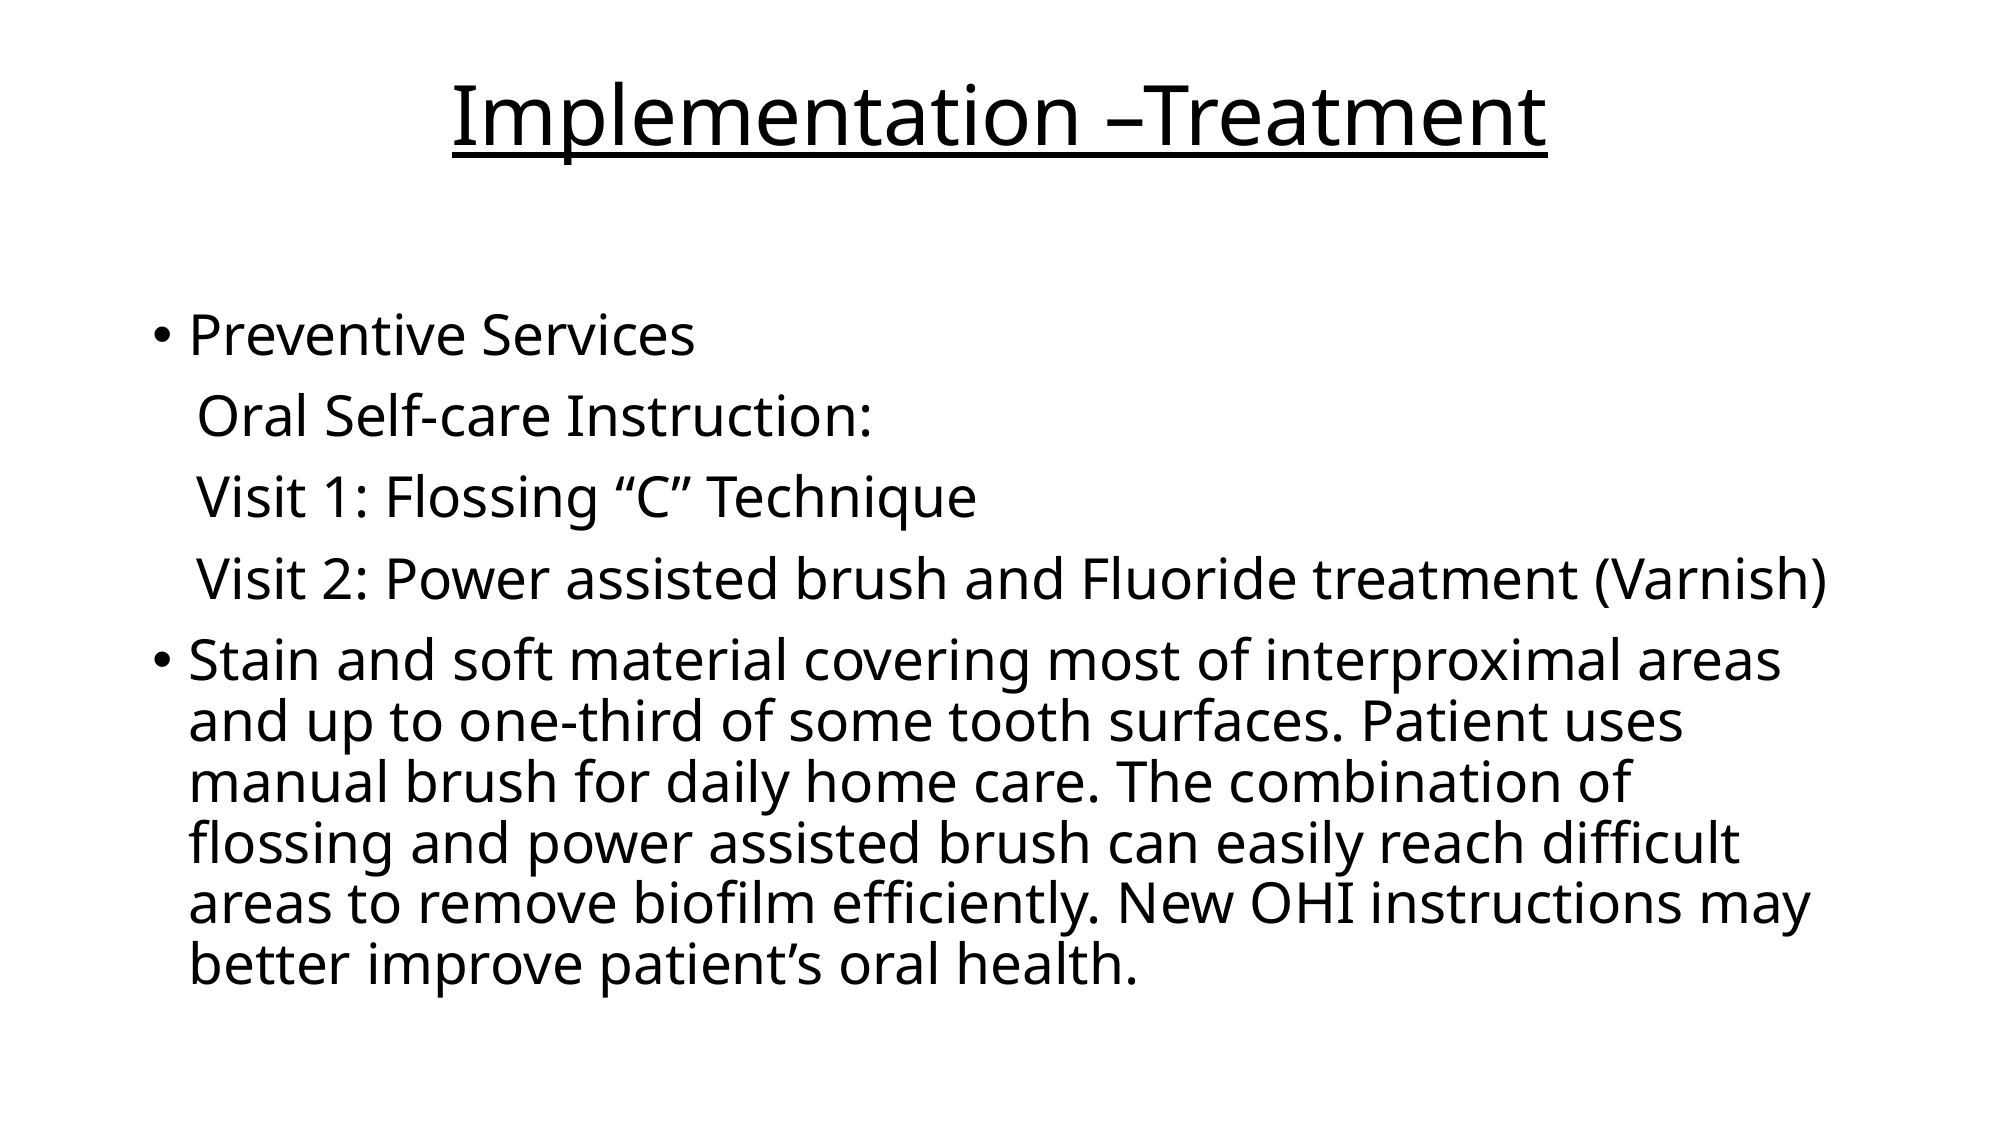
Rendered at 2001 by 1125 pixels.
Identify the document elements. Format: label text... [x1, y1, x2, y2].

list Preventive Services Oral Self-care Instruction: Visit 1: Flossing “C” Technique Visit 2: Power assisted brush and Fluoride treatment (Varnish) Stain and soft material covering most of interproximal areas and up to one-third of some tooth surfaces. Patient uses manual brush for daily home care. The combination of flossing and power assisted brush can easily reach difficult areas to remove biofilm efficiently. New OHI instructions may better improve patient’s oral health. [137, 299, 1863, 1014]
title Implementation –Treatment [137, 59, 1863, 278]
